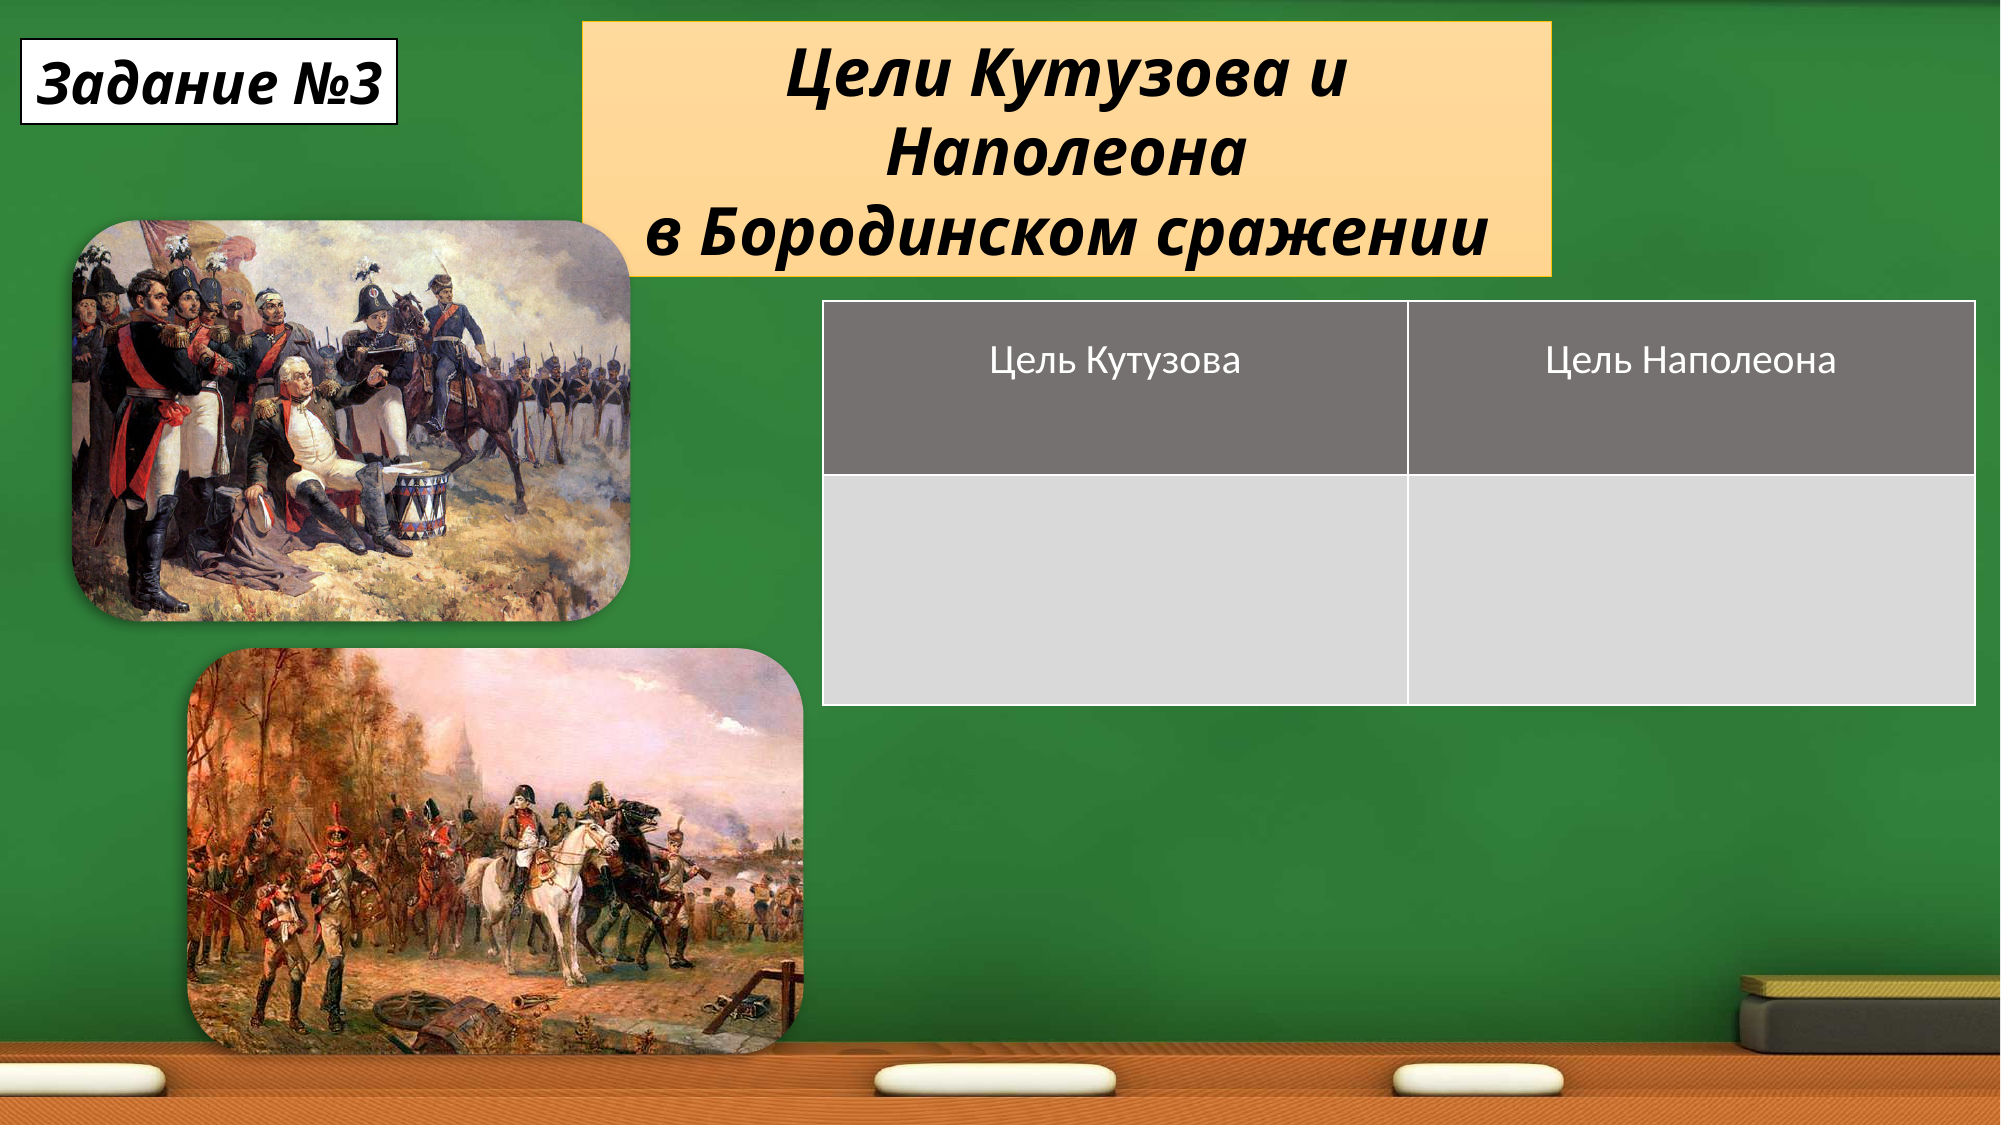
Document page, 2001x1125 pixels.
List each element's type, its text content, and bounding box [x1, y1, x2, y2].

text_box Задание №3 [20, 38, 398, 125]
table_cell [824, 476, 1407, 704]
table_header Цель Наполеона [1409, 302, 1974, 474]
table_header Цель Кутузова [824, 302, 1407, 474]
picture [0, 0, 2001, 1125]
text_box Цели Кутузова и Наполеона в Бородинском сражении [582, 21, 1552, 277]
table_cell [1409, 476, 1974, 704]
